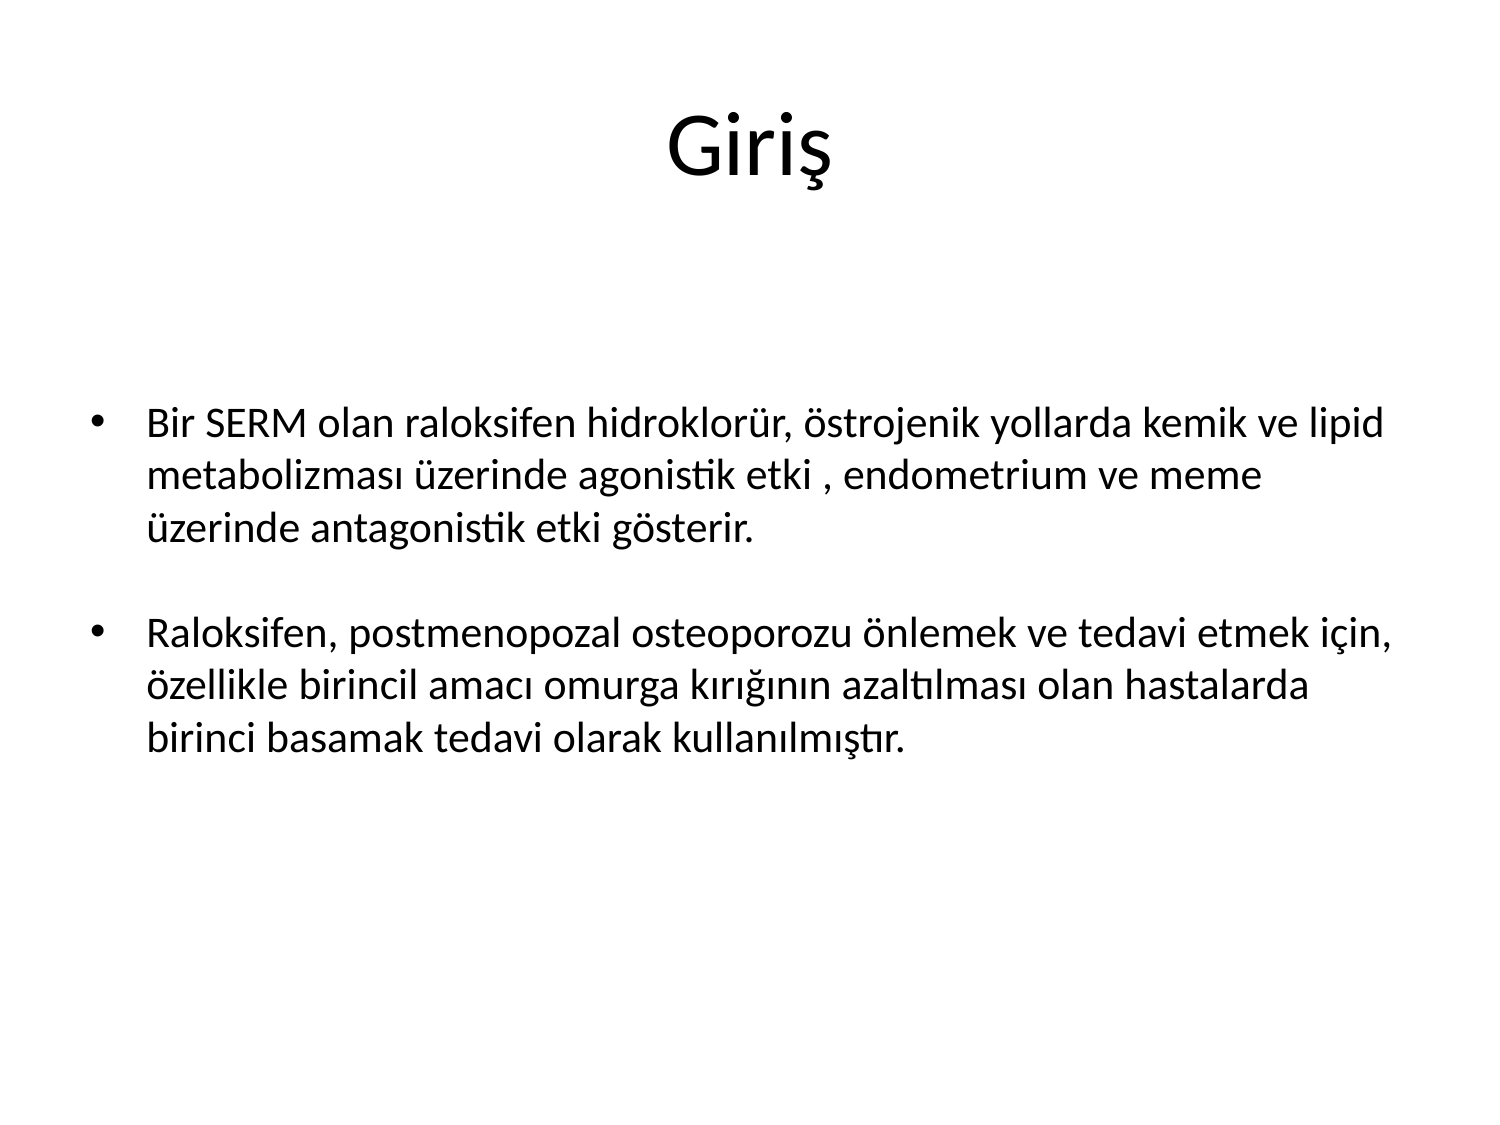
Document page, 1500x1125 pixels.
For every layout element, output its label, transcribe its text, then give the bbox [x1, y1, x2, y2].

title Giriş [75, 45, 1425, 233]
list Bir SERM olan raloksifen hidroklorür, östrojenik yollarda kemik ve lipid metabolizması üzerinde agonistik etki , endometrium ve meme üzerinde antagonistik etki gösterir. Raloksifen, postmenopozal osteoporozu önlemek ve tedavi etmek için, özellikle birincil amacı omurga kırığının azaltılması olan hastalarda birinci basamak tedavi olarak kullanılmıştır. [75, 281, 1425, 1005]
